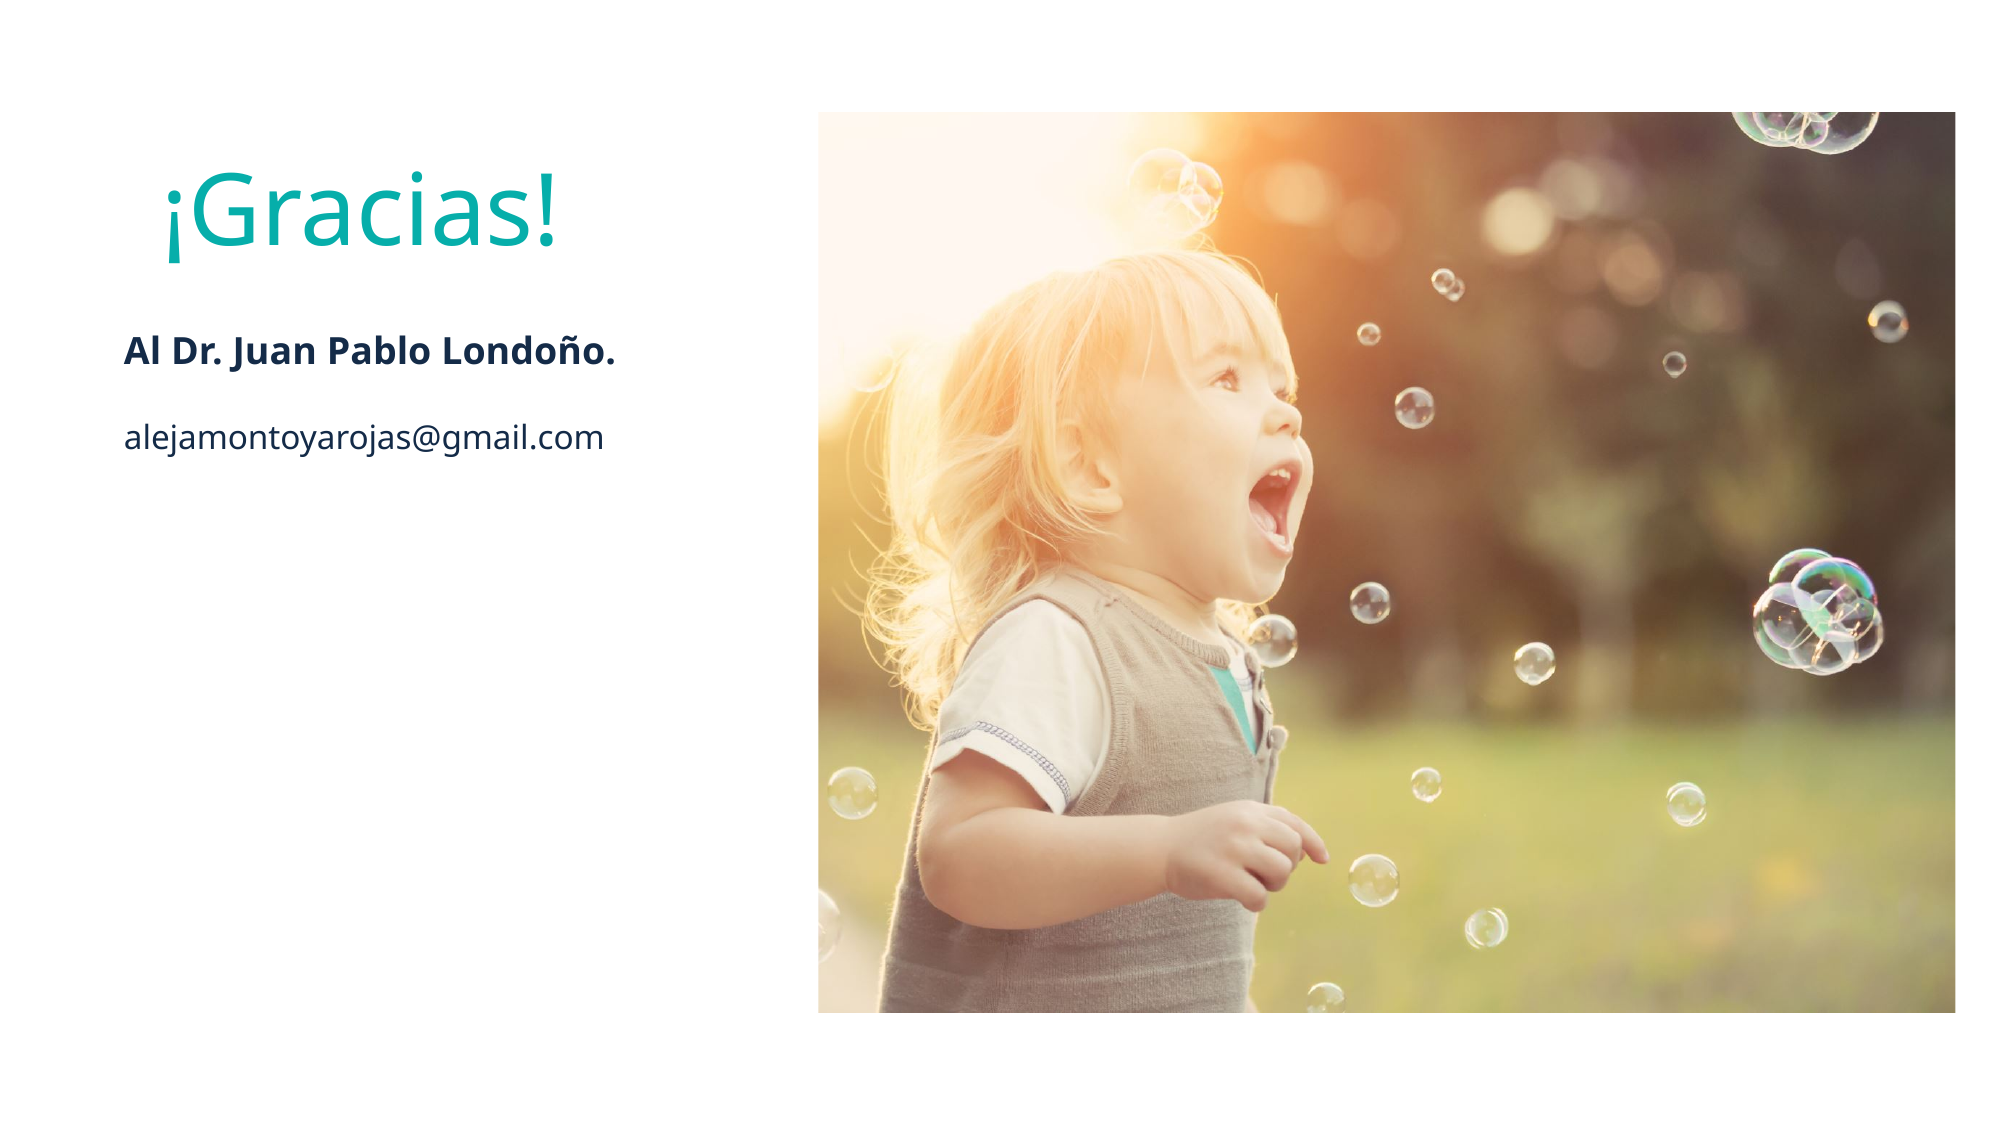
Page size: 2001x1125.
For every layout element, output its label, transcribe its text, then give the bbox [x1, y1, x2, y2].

picture [818, 112, 1956, 1013]
title ¡Gracias! [146, 112, 807, 395]
text_box Al Dr. Juan Pablo Londoño. alejamontoyarojas@gmail.com [109, 319, 746, 464]
